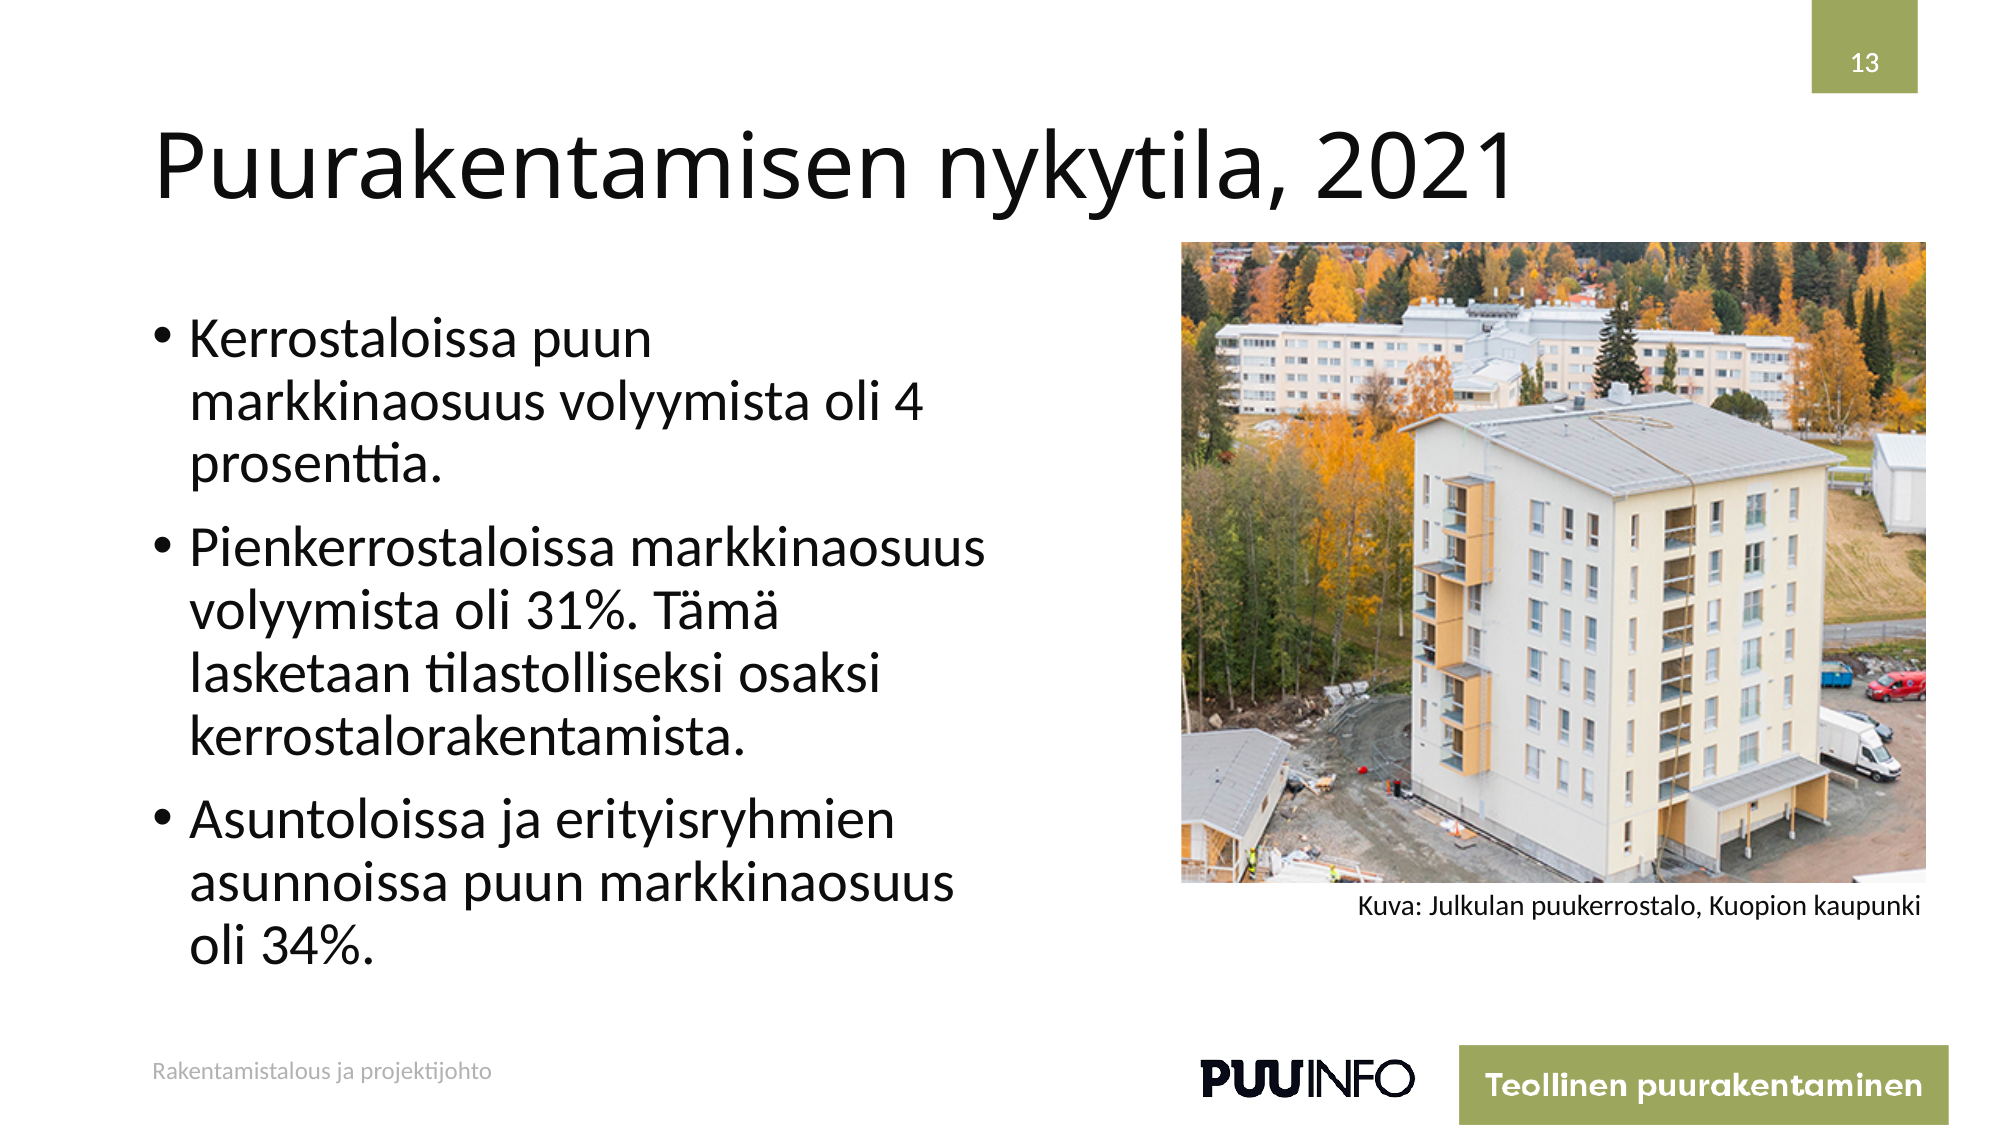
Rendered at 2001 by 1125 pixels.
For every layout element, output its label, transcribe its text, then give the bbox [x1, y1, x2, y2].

footer Rakentamistalous ja projektijohto [137, 1039, 813, 1100]
text_box Kuva: Julkulan puukerrostalo, Kuopion kaupunki [1024, 882, 1937, 1125]
title Puurakentamisen nykytila, 2021 [137, 59, 1863, 278]
picture [0, 0, 2000, 1125]
slide_number 13 [1811, 29, 1918, 93]
list Kerrostaloissa puun markkinaosuus volyymista oli 4 prosenttia. Pienkerrostaloissa markkinaosuus volyymista oli 31%. Tämä lasketaan tilastolliseksi osaksi kerrostalorakentamista. Asuntoloissa ja erityisryhmien asunnoissa puun markkinaosuus oli 34%. [137, 299, 1025, 1014]
